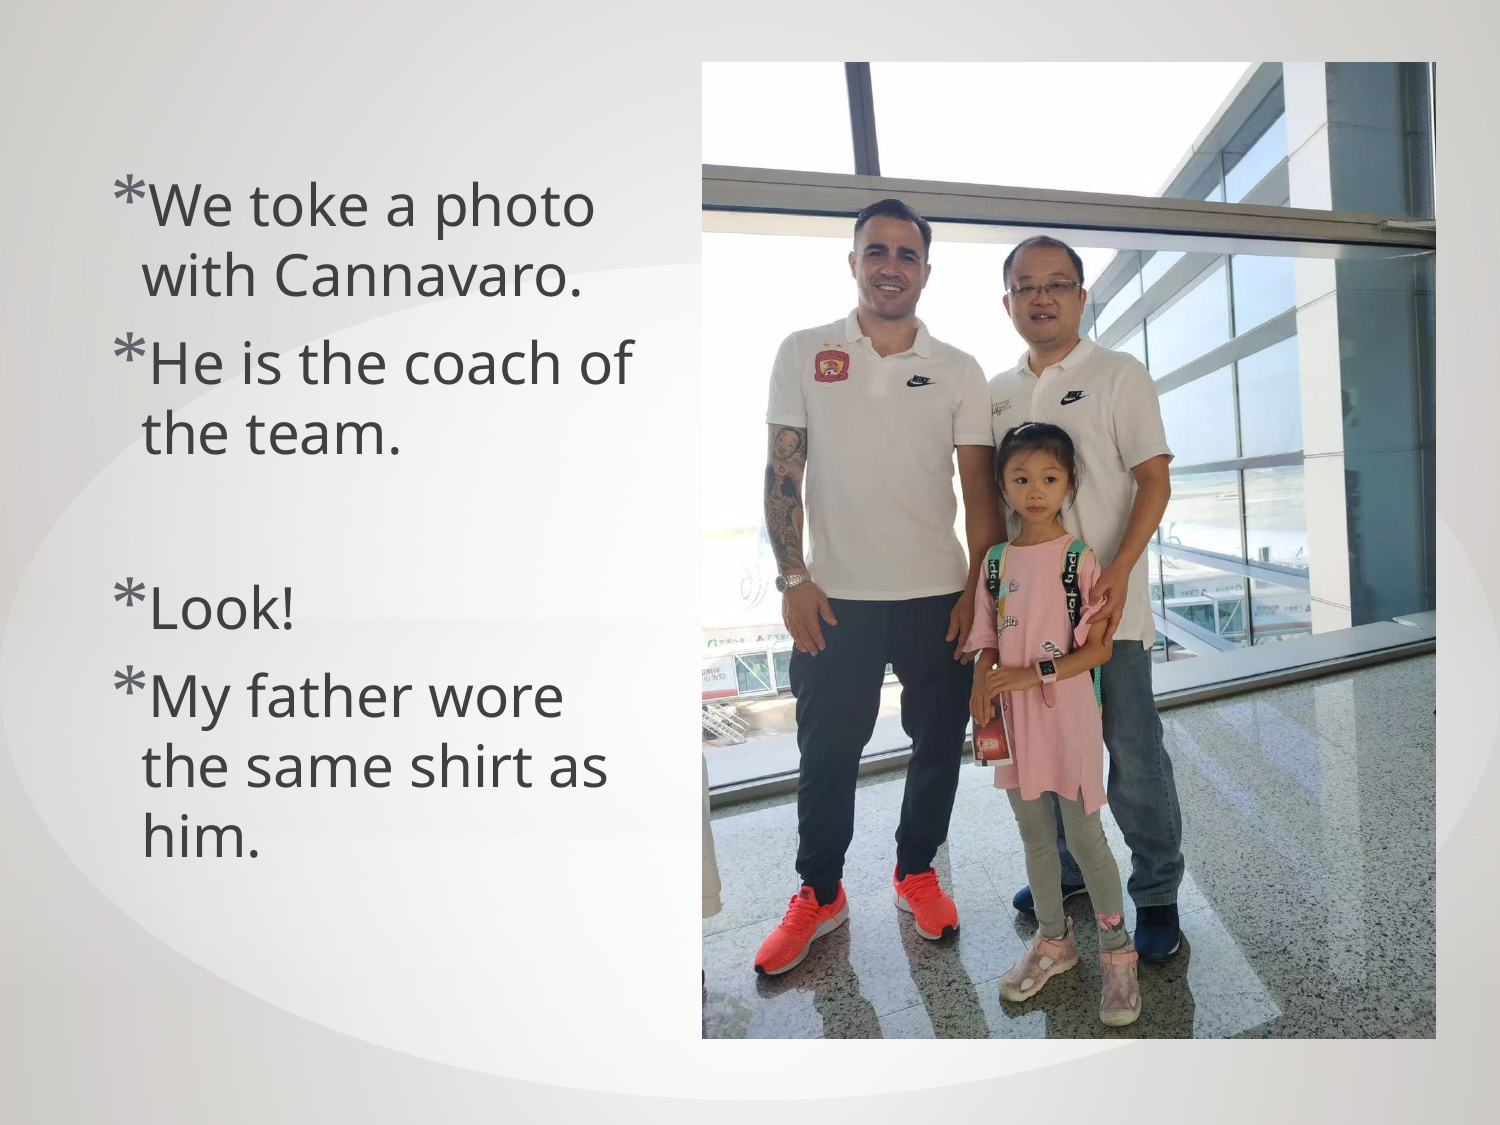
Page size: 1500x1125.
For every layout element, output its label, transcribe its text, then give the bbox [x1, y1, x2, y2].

list We toke a photo with Cannavaro. He is the coach of the team. Look! My father wore the same shirt as him. [88, 160, 663, 935]
picture [702, 62, 1436, 1040]
